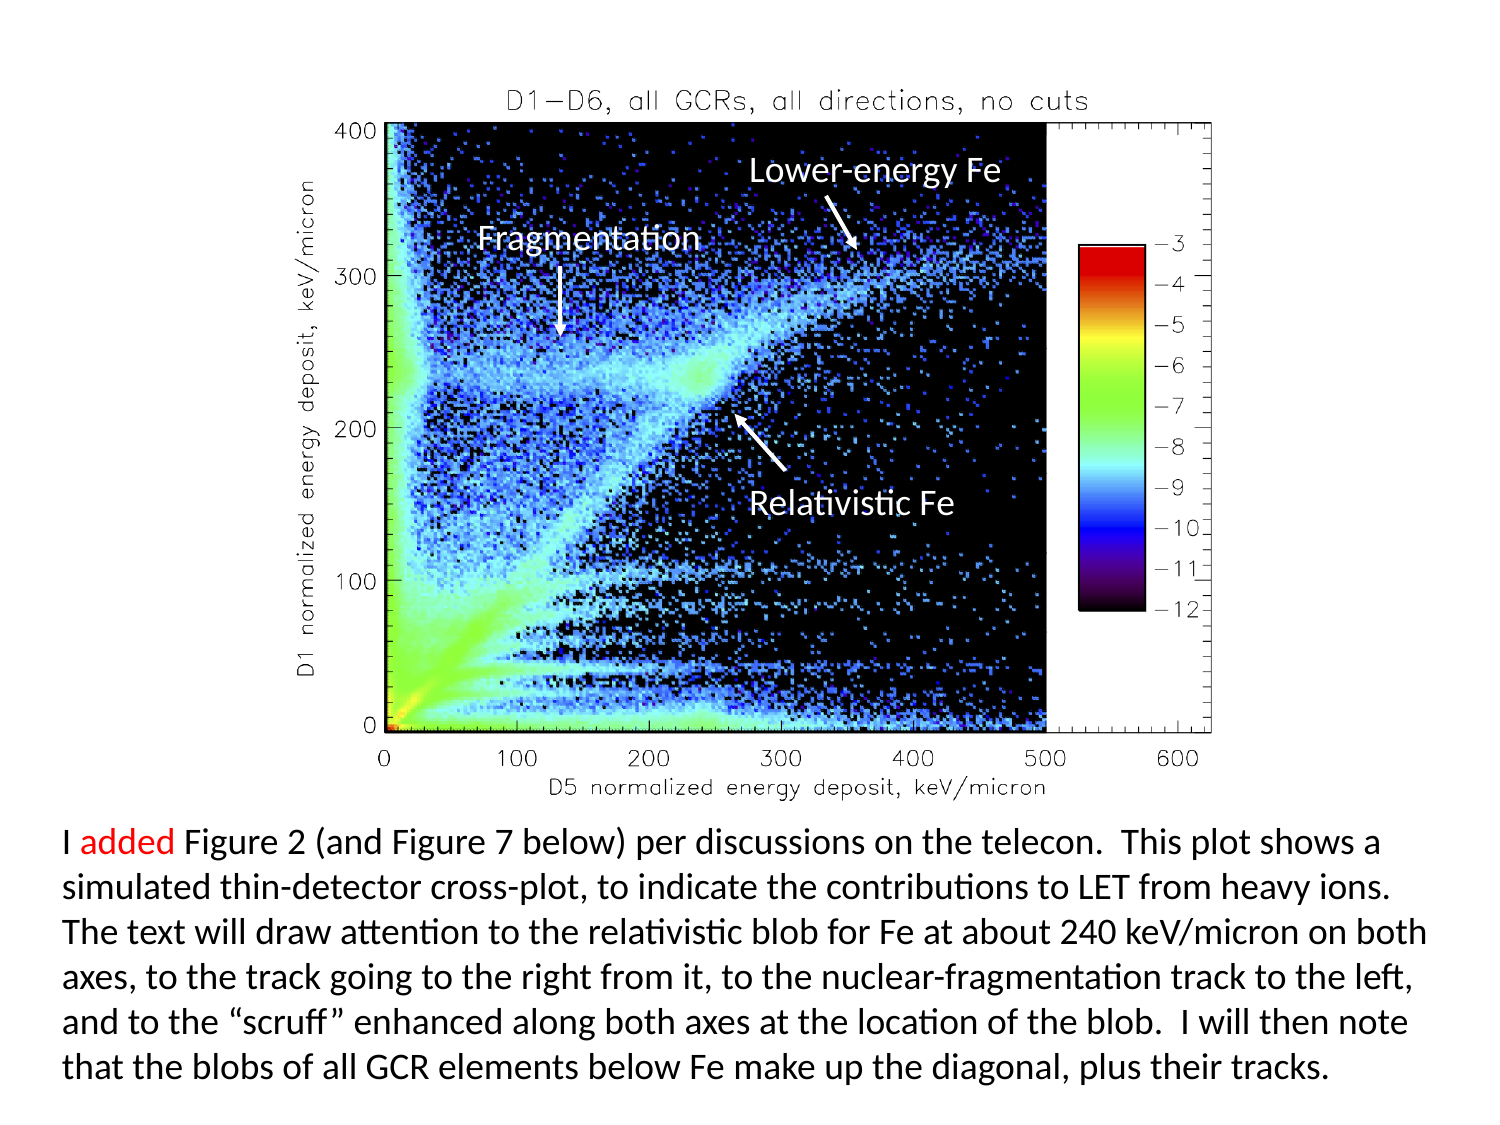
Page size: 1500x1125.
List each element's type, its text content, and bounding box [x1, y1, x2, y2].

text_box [734, 413, 786, 471]
picture [166, 0, 1332, 900]
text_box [825, 195, 857, 250]
text_box I added Figure 2 (and Figure 7 below) per discussions on the telecon. This plot shows a simulated thin-detector cross-plot, to indicate the contributions to LET from heavy ions. The text will draw attention to the relativistic blob for Fe at about 240 keV/micron on both axes, to the track going to the right from it, to the nuclear-fragmentation track to the left, and to the “scruff” enhanced along both axes at the location of the blob. I will then note that the blobs of all GCR elements below Fe make up the diagonal, plus their tracks. [47, 809, 1455, 1095]
